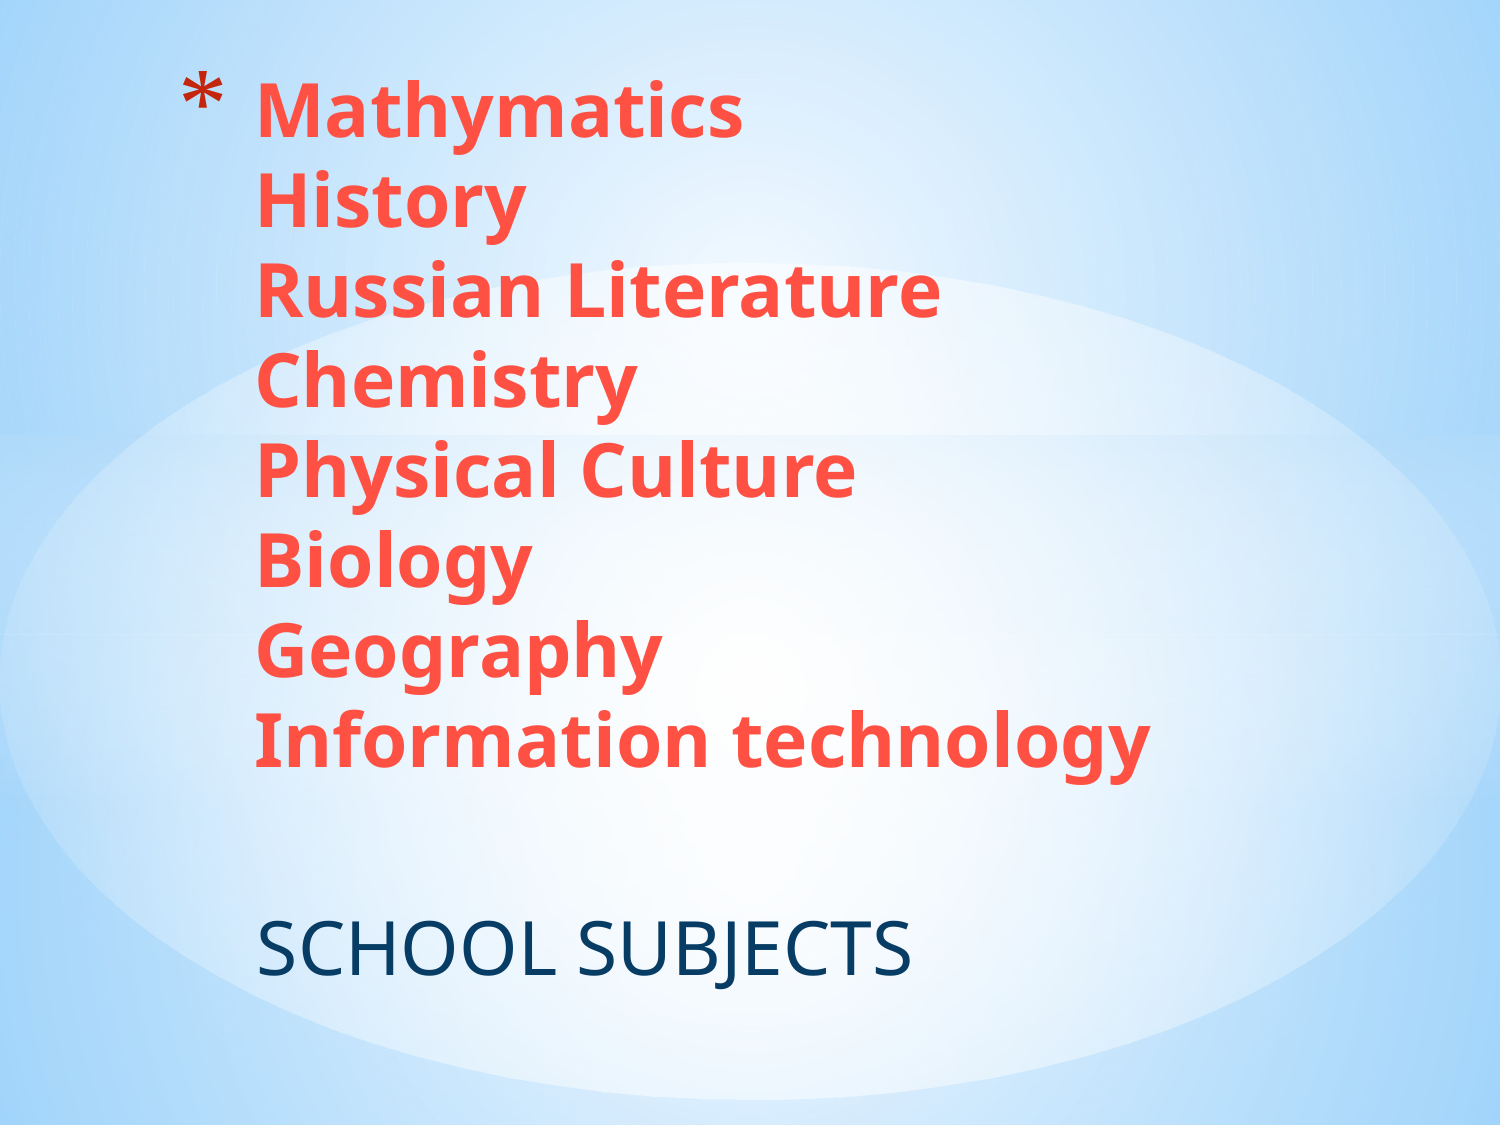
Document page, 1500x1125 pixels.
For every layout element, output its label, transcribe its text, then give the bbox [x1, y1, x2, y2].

title Mathymatics History Russian Literature Chemistry Physical Culture Biology Geography Information technology [134, 54, 1312, 929]
subtitle SCHOOL SUBJECTS [241, 929, 1167, 1012]
